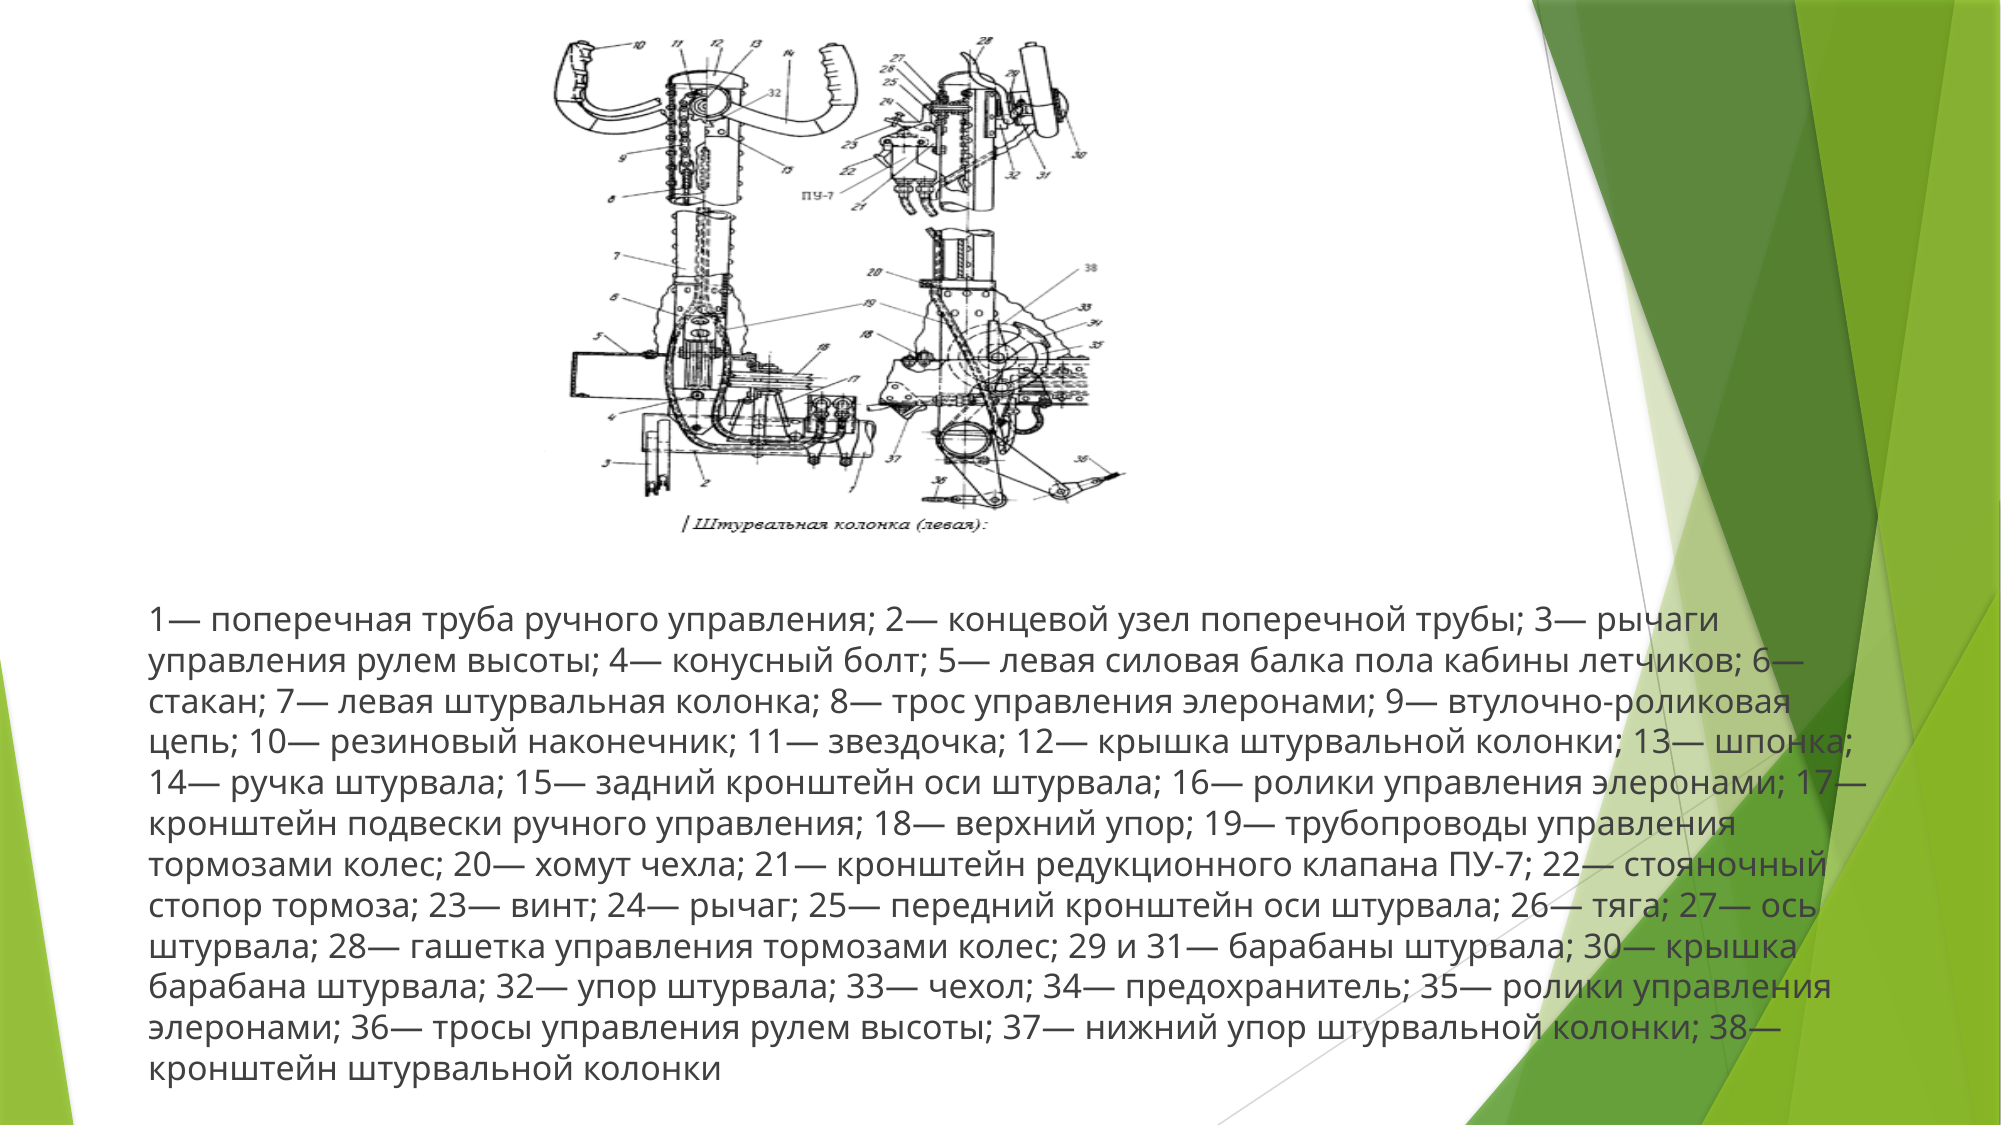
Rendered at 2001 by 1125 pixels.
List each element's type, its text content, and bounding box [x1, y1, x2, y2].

picture [523, 37, 1184, 536]
list 1— поперечная труба ручного управления; 2— концевой узел поперечной трубы; 3— рычаги управления рулем высоты; 4— конусный болт; 5— левая силовая балка пола кабины летчиков; 6—стакан; 7— левая штурвальная колонка; 8— трос управления элеронами; 9— втулочно-роликовая цепь; 10— резиновый наконечник; 11— звездочка; 12— крышка штурвальной колонки; 13— шпонка; 14— ручка штурвала; 15— задний кронштейн оси штурвала; 16— ролики управления элеронами; 17— кронштейн подвески ручного управления; 18— верхний упор; 19— трубопроводы управления тормозами колес; 20— хомут чехла; 21— кронштейн редукционного клапана ПУ-7; 22— стояночный стопор тормоза; 23— винт; 24— рычаг; 25— передний кронштейн оси штурвала; 26— тяга; 27— ось штурвала; 28— гашетка управления тормозами колес; 29 и 31— барабаны штурвала; 30— крышка барабана штурвала; 32— упор штурвала; 33— чехол; 34— предохранитель; 35— ролики управления элеронами; 36— тросы управления рулем высоты; 37— нижний упор штурвальной колонки; 38— кронштейн штурвальной колонки [133, 22, 1894, 1100]
